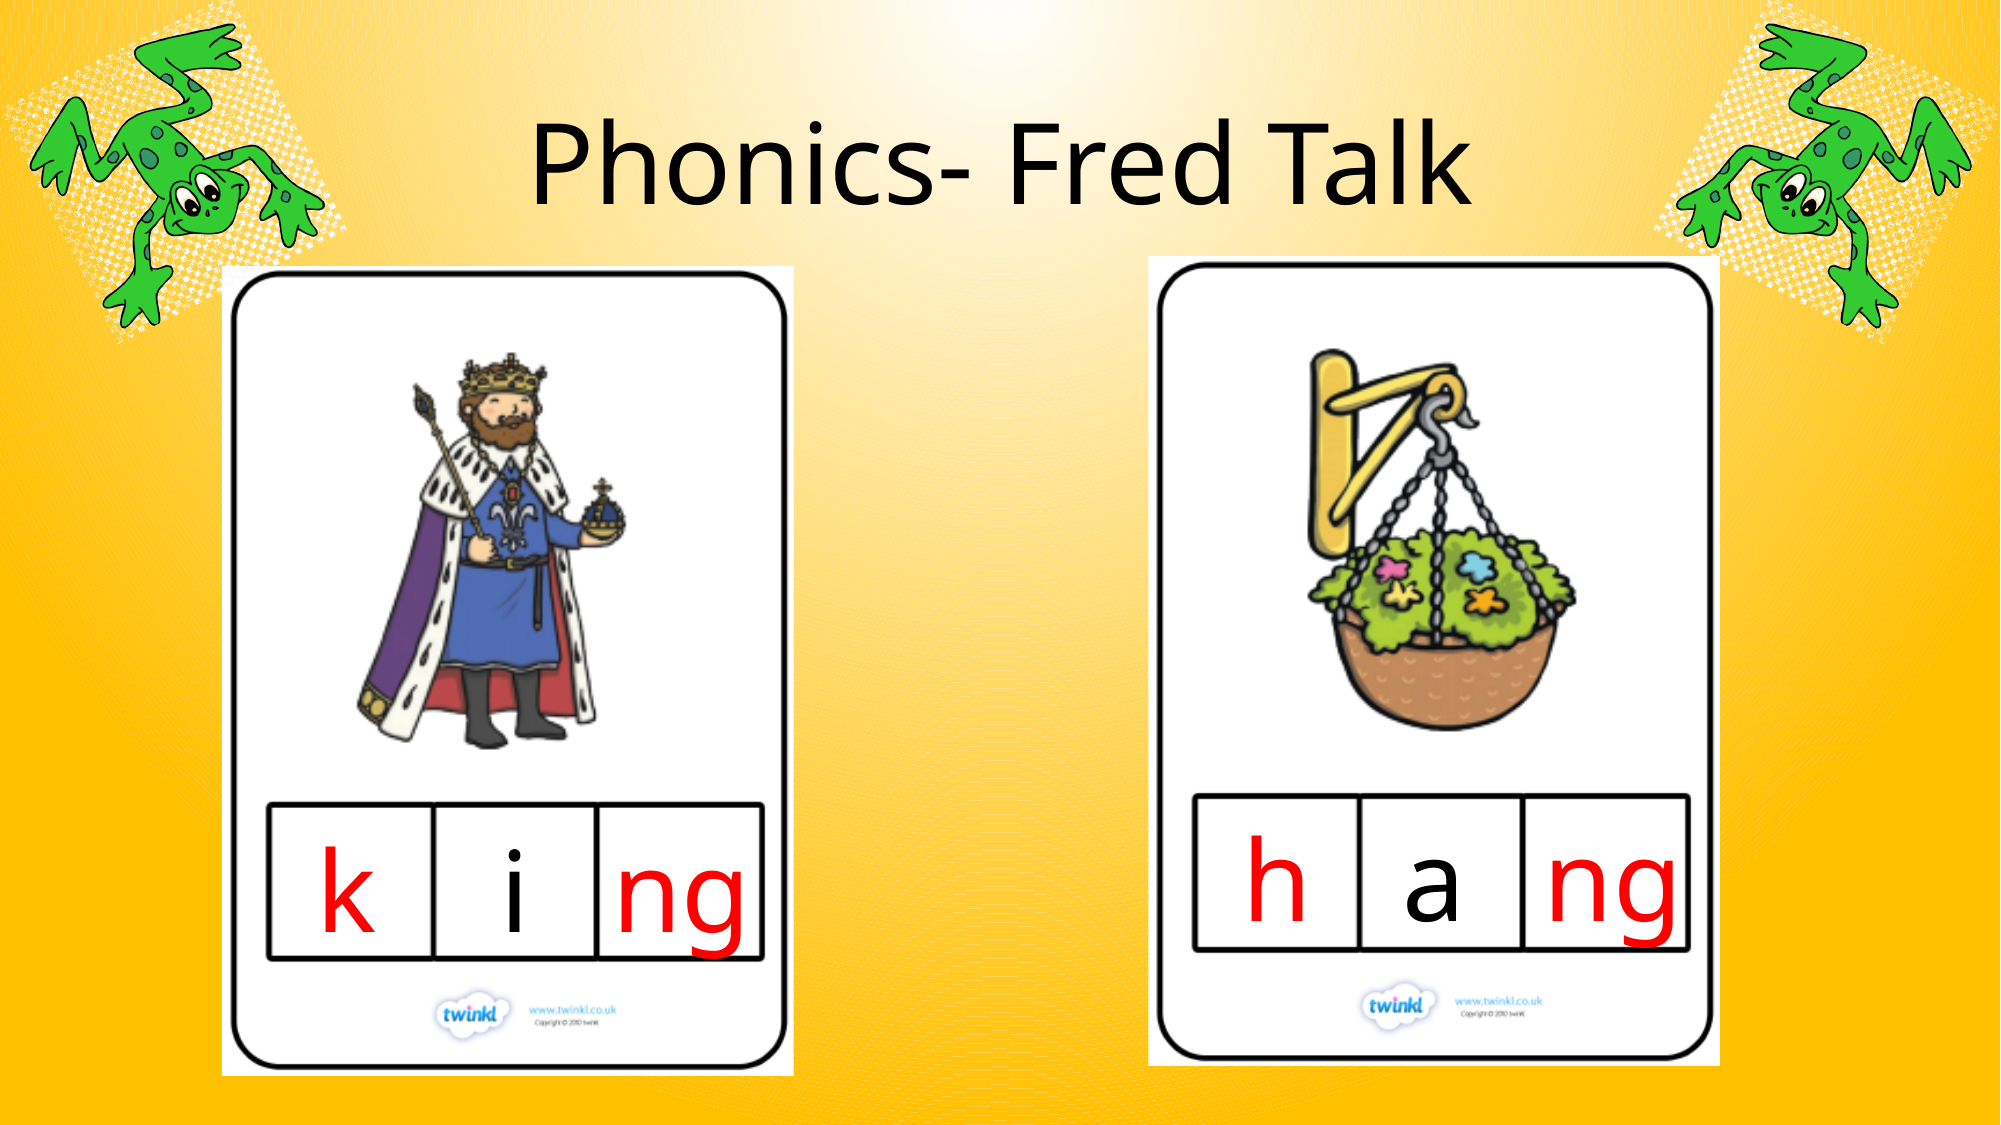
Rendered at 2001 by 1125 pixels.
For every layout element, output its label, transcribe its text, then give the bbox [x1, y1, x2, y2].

picture [346, 343, 649, 772]
title Phonics- Fred Talk [302, 59, 1698, 278]
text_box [1148, 256, 1720, 1066]
picture [1698, 0, 2000, 343]
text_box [221, 266, 794, 1076]
picture [1, 0, 347, 343]
